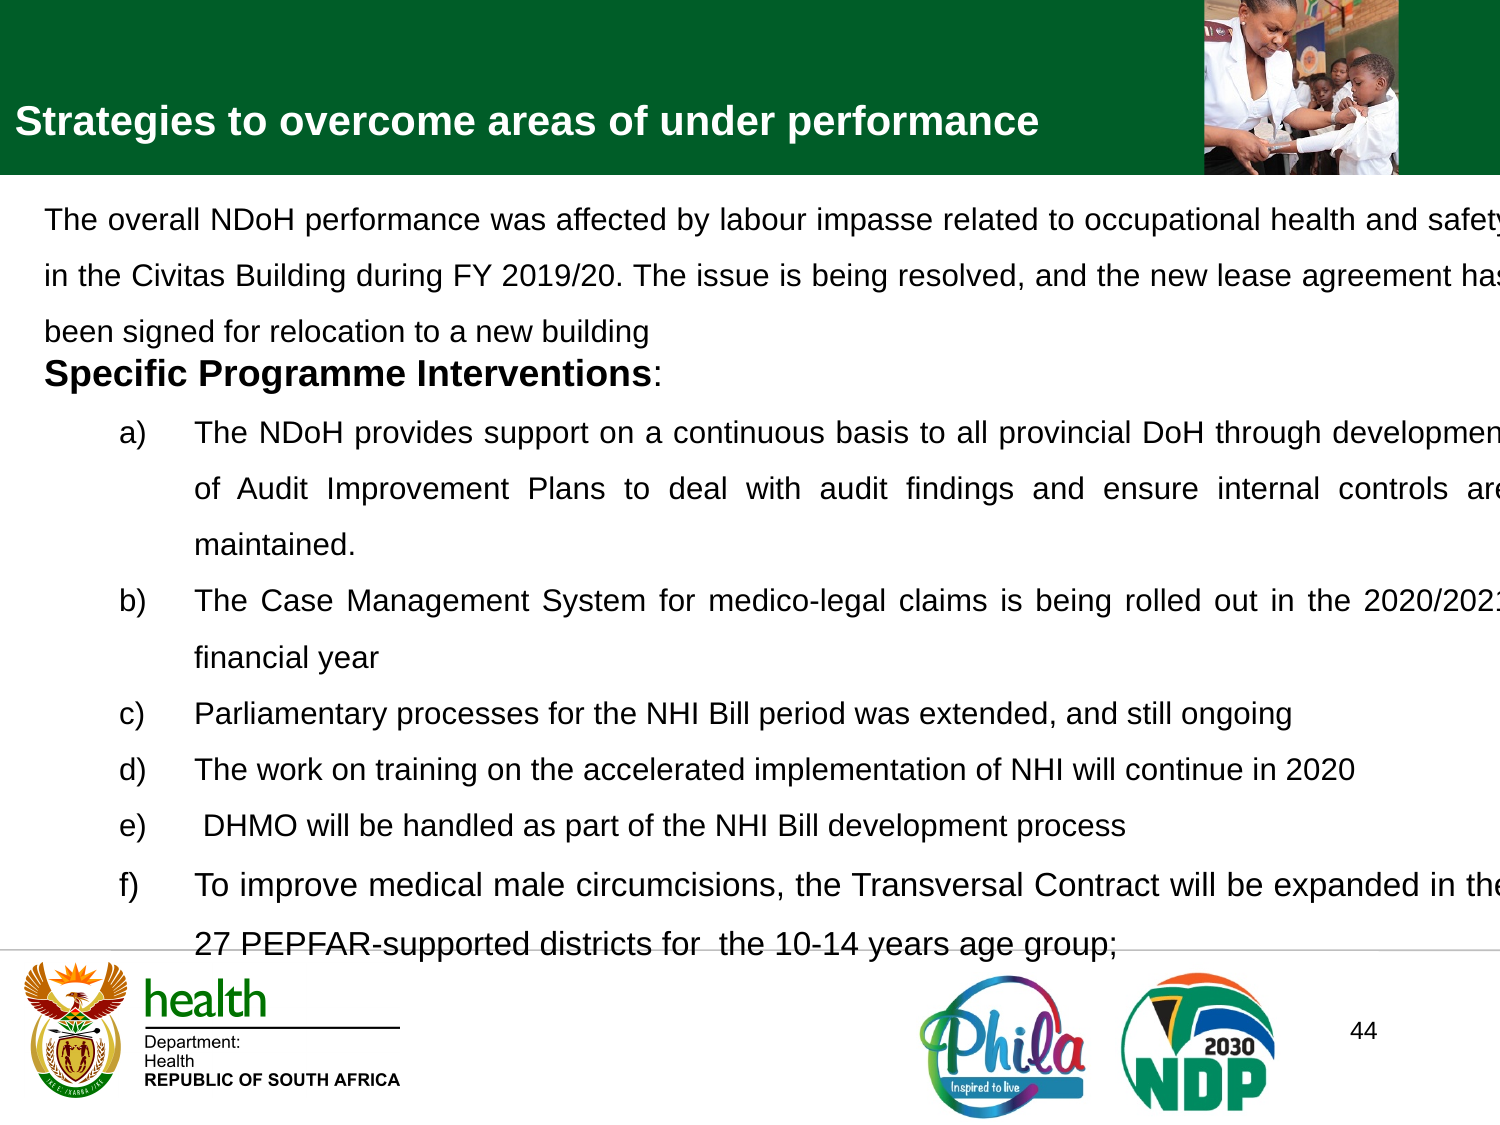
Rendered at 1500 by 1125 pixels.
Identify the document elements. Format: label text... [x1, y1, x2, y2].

picture [24, 962, 29, 1098]
picture [1204, 0, 1399, 172]
text_box The overall NDoH performance was affected by labour impasse related to occupational health and safety in the Civitas Building during FY 2019/20. The issue is being resolved, and the new lease agreement has been signed for relocation to a new building Specific Programme Interventions: The NDoH provides support on a continuous basis to all provincial DoH through development of Audit Improvement Plans to deal with audit findings and ensure internal controls are maintained. The Case Management System for medico-legal claims is being rolled out in the 2020/2021 financial year Parliamentary processes for the NHI Bill period was extended, and still ongoing The work on training on the accelerated implementation of NHI will continue in 2020 DHMO will be handled as part of the NHI Bill development process To improve medical male circumcisions, the Transversal Contract will be expanded in the 27 PEPFAR-supported districts for the 10-14 years age group; [29, 172, 1500, 1125]
text_box Strategies to overcome areas of under performance [0, 0, 1294, 151]
